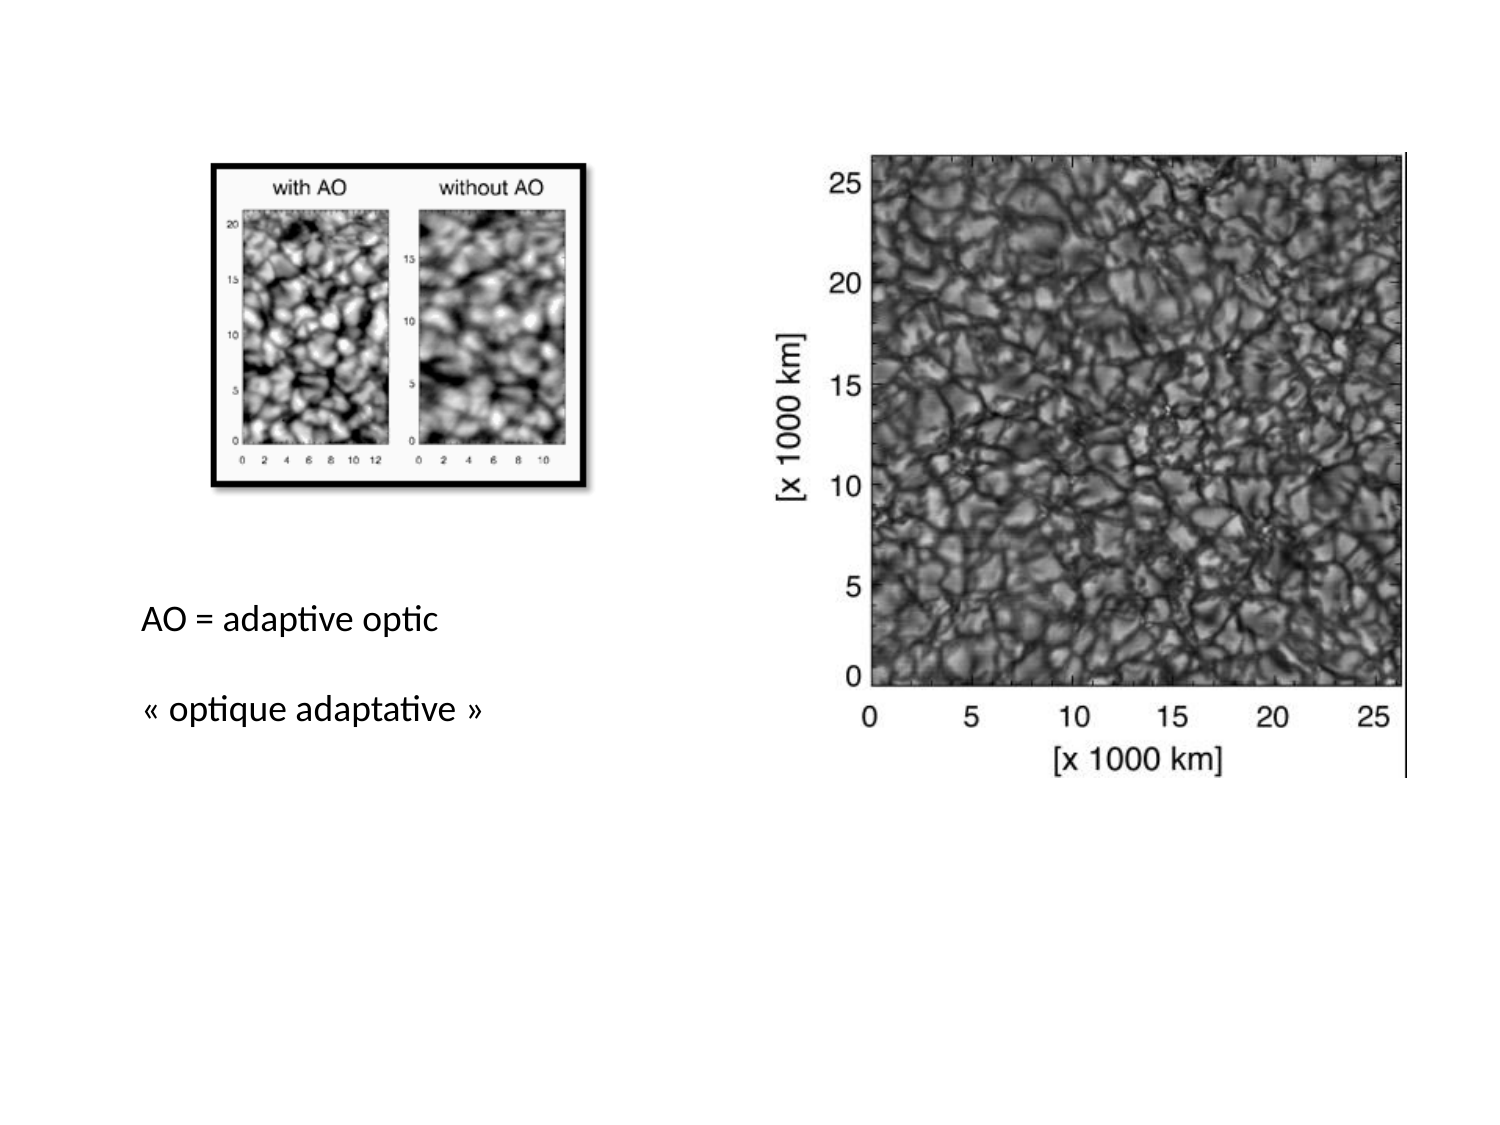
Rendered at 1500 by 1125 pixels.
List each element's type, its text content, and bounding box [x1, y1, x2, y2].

picture [773, 152, 1407, 778]
picture [206, 160, 599, 501]
text_box AO = adaptive optic « optique adaptative » [126, 586, 500, 736]
